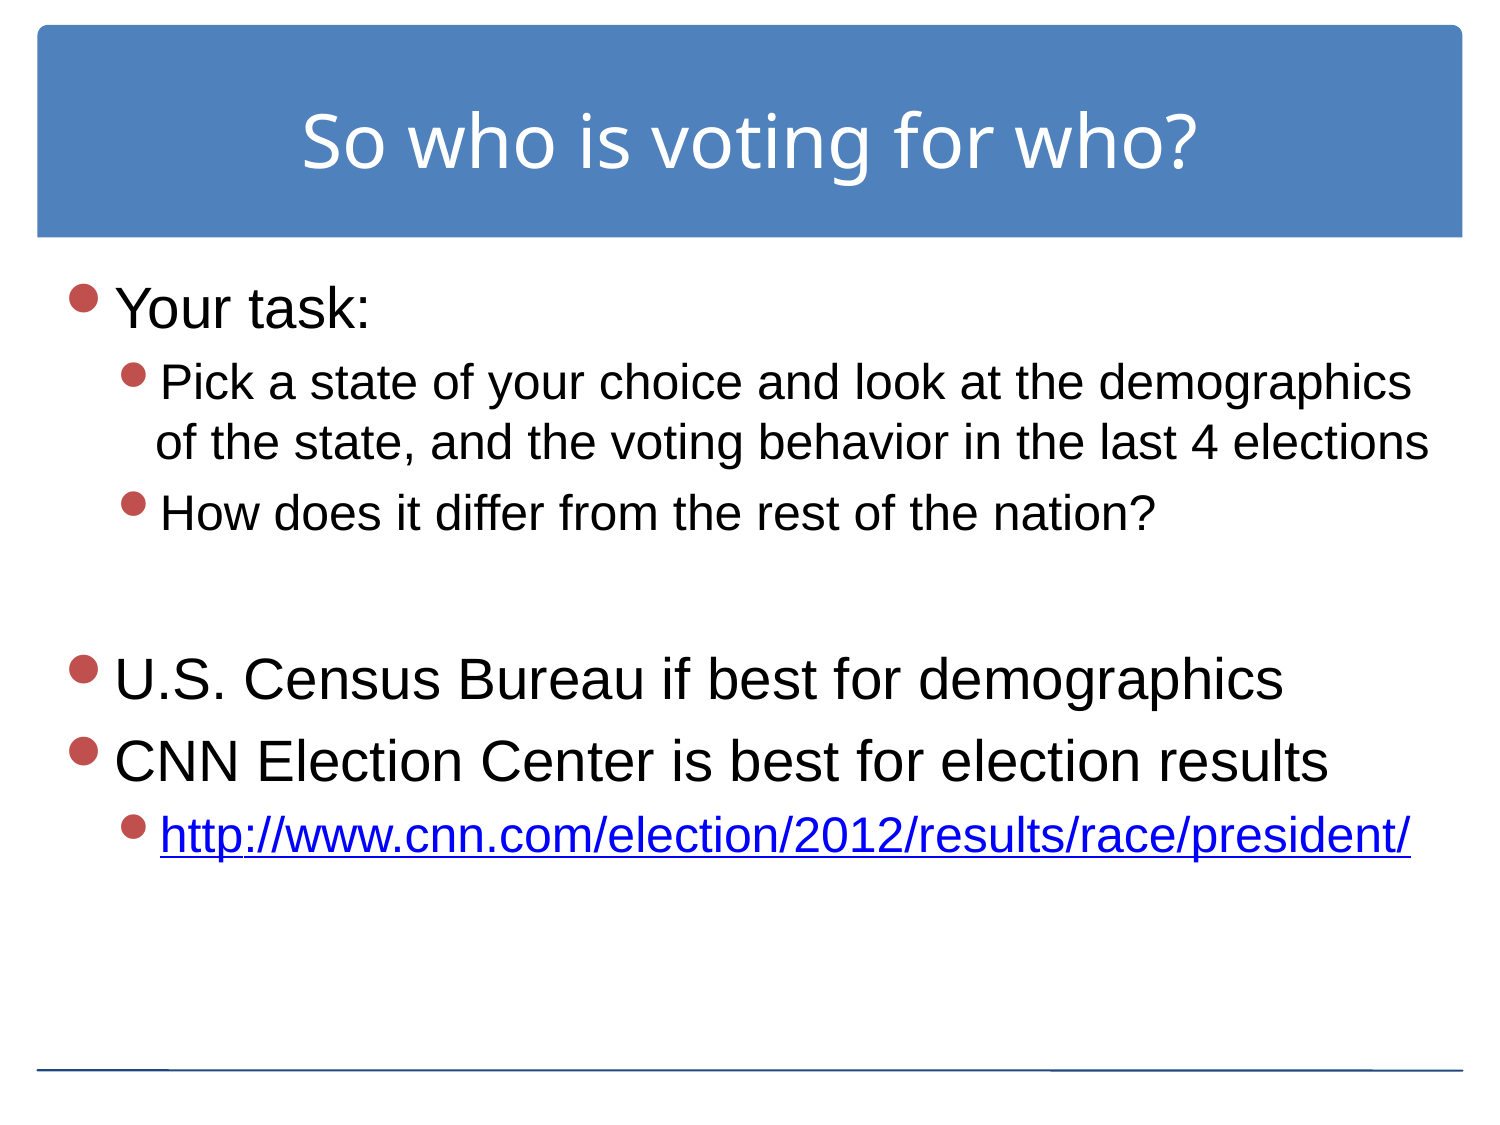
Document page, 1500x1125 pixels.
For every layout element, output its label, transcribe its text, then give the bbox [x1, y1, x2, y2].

title So who is voting for who? [50, 45, 1450, 233]
list Your task: Pick a state of your choice and look at the demographics of the state, and the voting behavior in the last 4 elections How does it differ from the rest of the nation? U.S. Census Bureau if best for demographics CNN Election Center is best for election results http://www.cnn.com/election/2012/results/race/president/ [50, 262, 1450, 1050]
